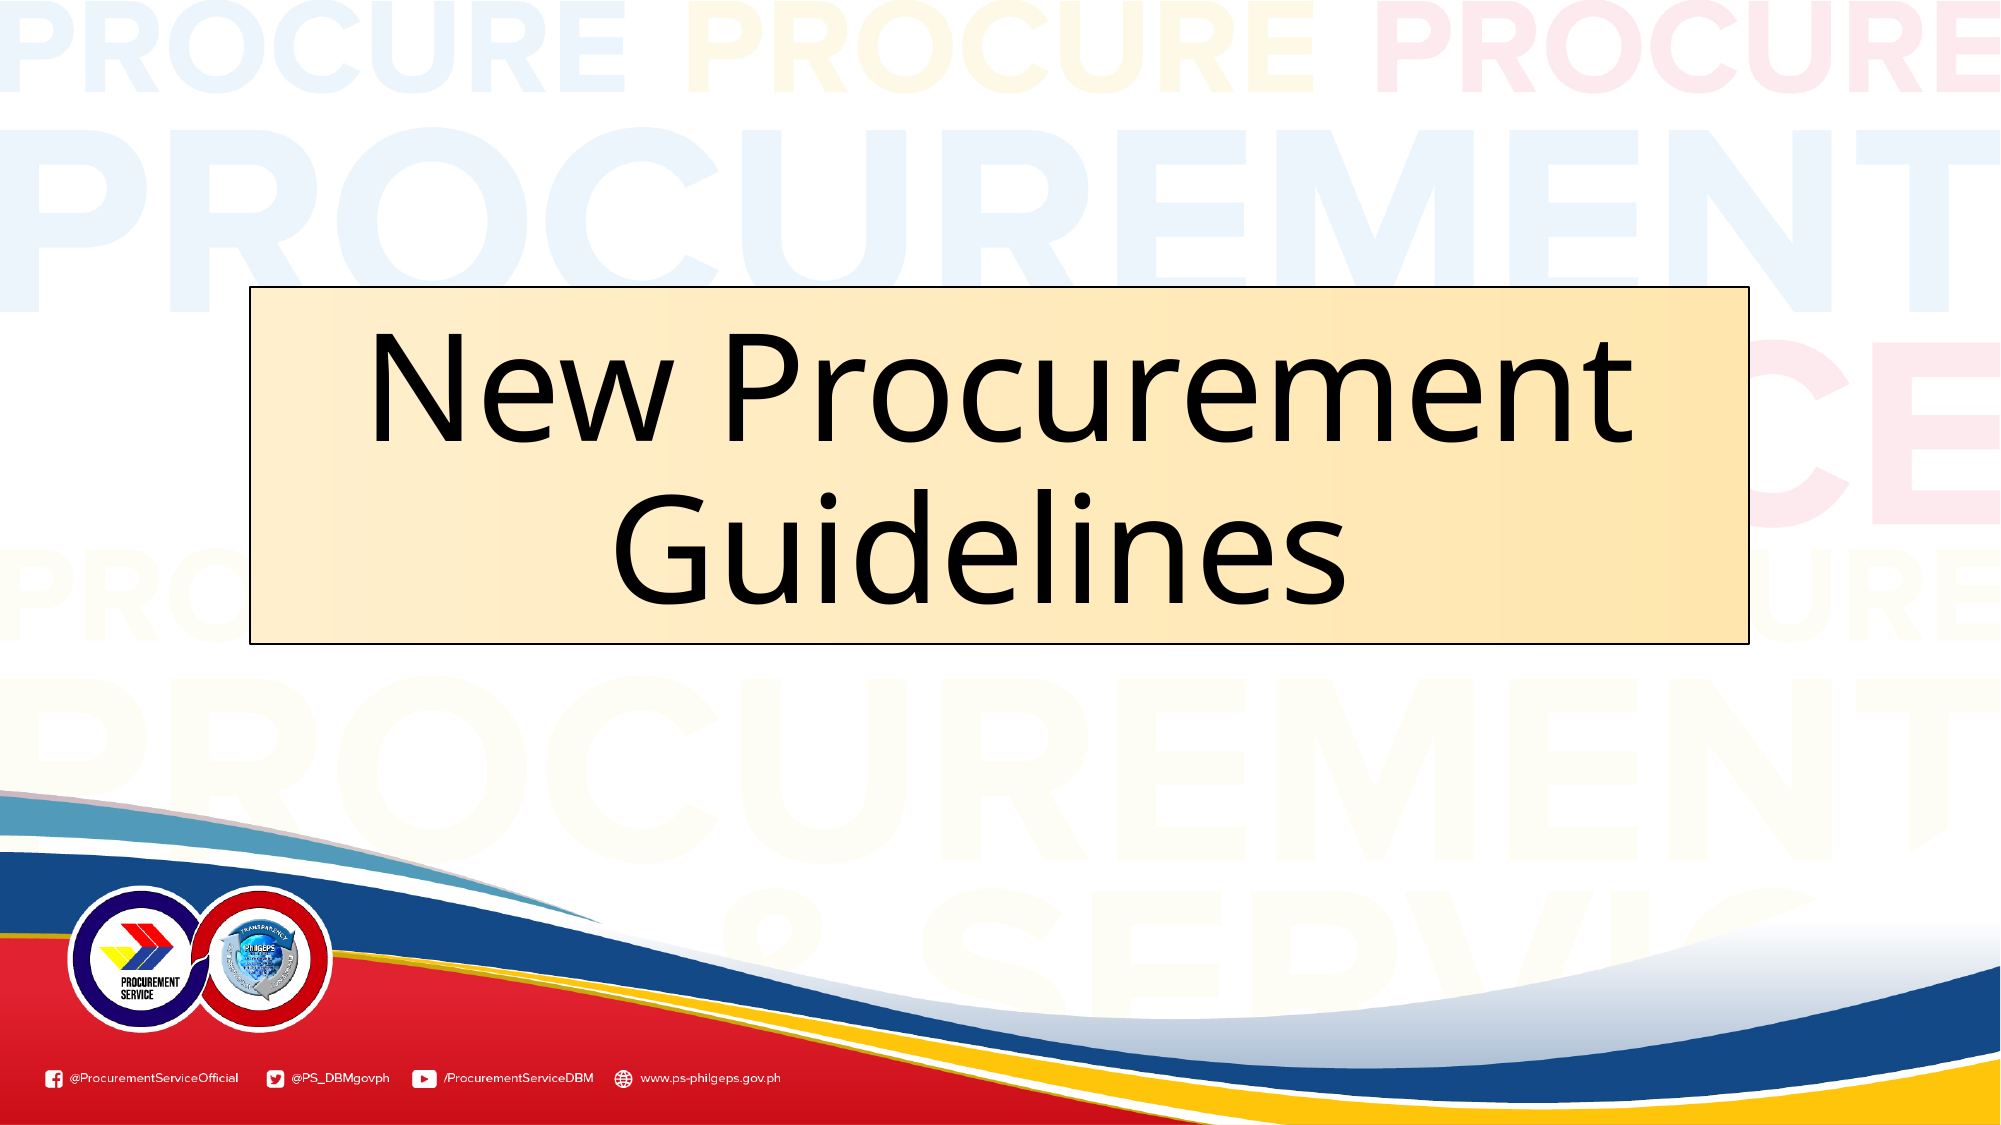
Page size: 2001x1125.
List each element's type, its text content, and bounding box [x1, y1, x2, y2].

title New Procurement Guidelines [249, 286, 1749, 644]
picture [0, 0, 2001, 1125]
